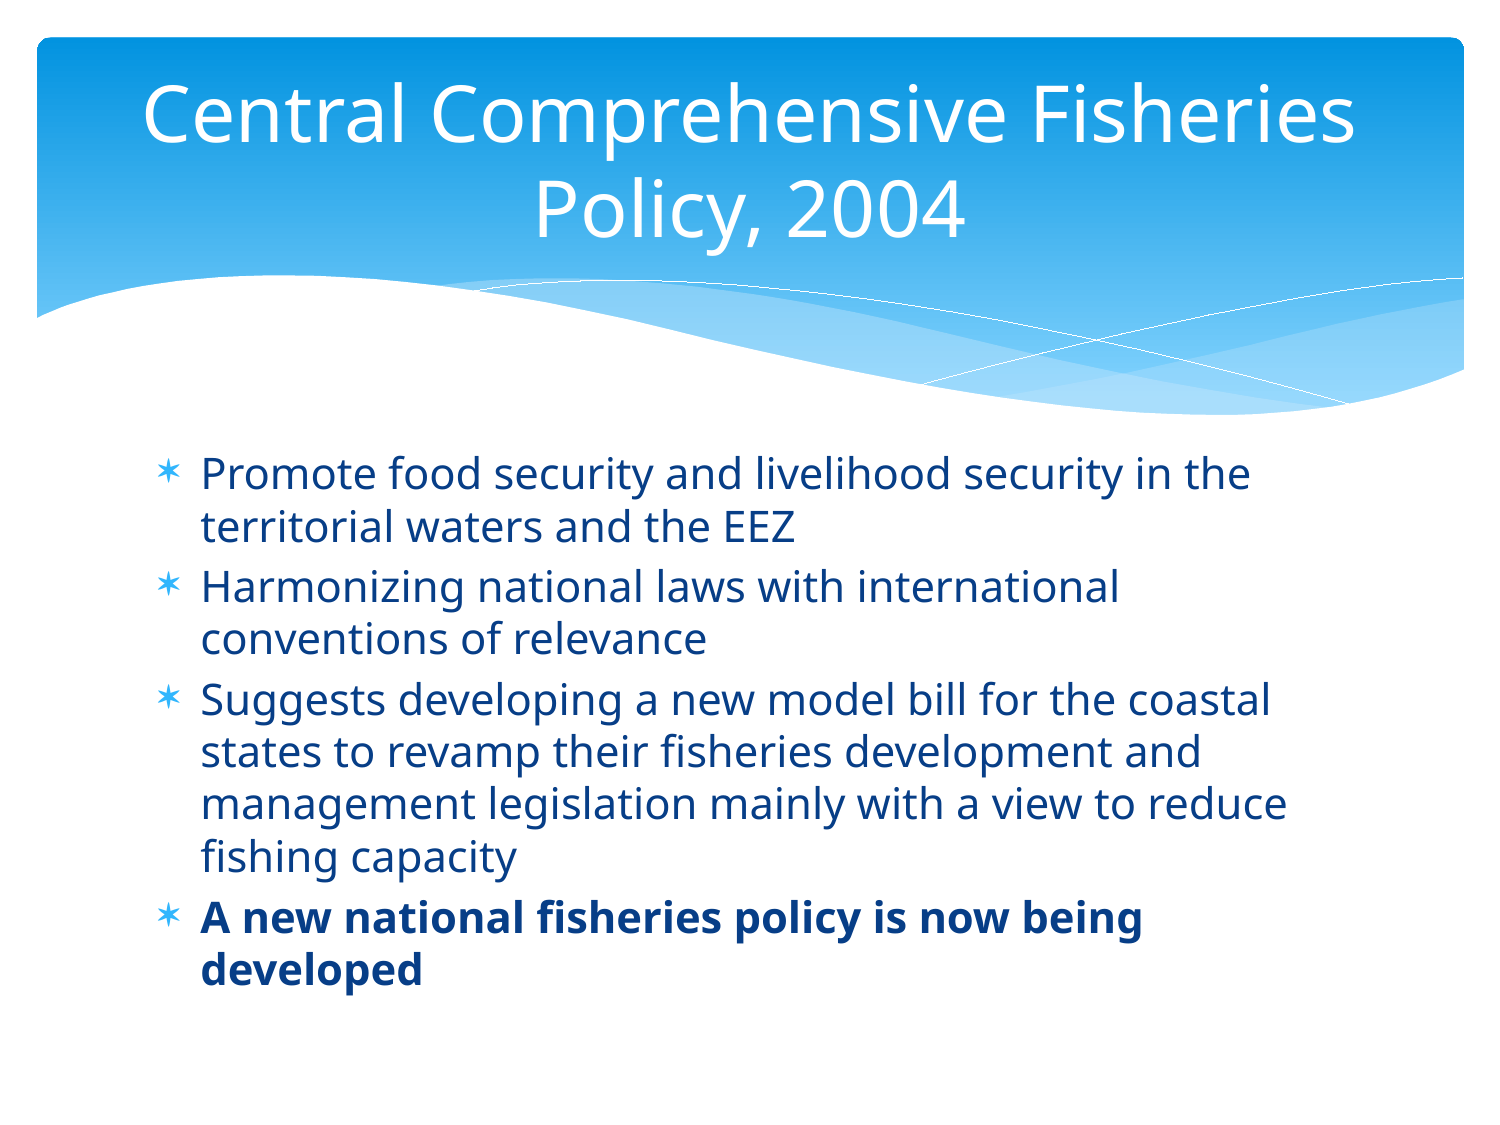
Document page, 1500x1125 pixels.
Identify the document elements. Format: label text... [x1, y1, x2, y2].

title Central Comprehensive Fisheries Policy, 2004 [75, 55, 1425, 261]
list Promote food security and livelihood security in the territorial waters and the EEZ Harmonizing national laws with international conventions of relevance Suggests developing a new model bill for the coastal states to revamp their fisheries development and management legislation mainly with a view to reduce fishing capacity A new national fisheries policy is now being developed [143, 438, 1359, 1005]
